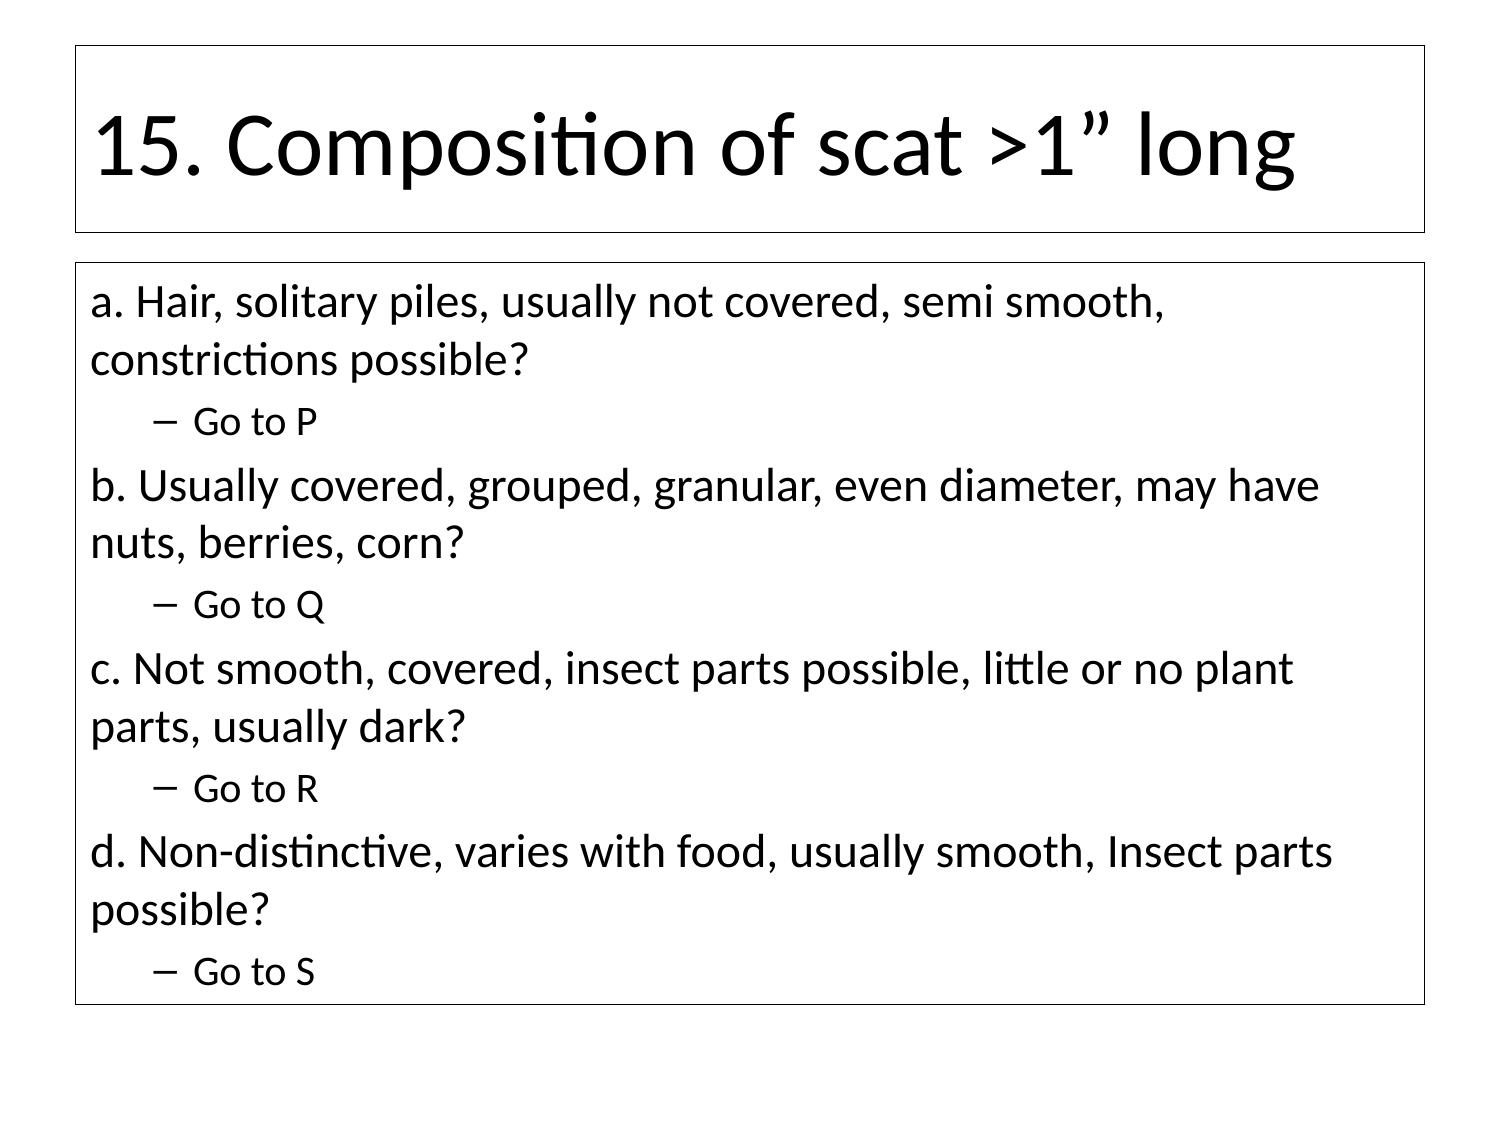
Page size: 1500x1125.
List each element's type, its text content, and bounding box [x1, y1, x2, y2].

list a. Hair, solitary piles, usually not covered, semi smooth, constrictions possible? Go to P b. Usually covered, grouped, granular, even diameter, may have nuts, berries, corn? Go to Q c. Not smooth, covered, insect parts possible, little or no plant parts, usually dark? Go to R d. Non-distinctive, varies with food, usually smooth, Insect parts possible? Go to S [75, 262, 1425, 1005]
title 15. Composition of scat >1” long [75, 45, 1425, 233]
